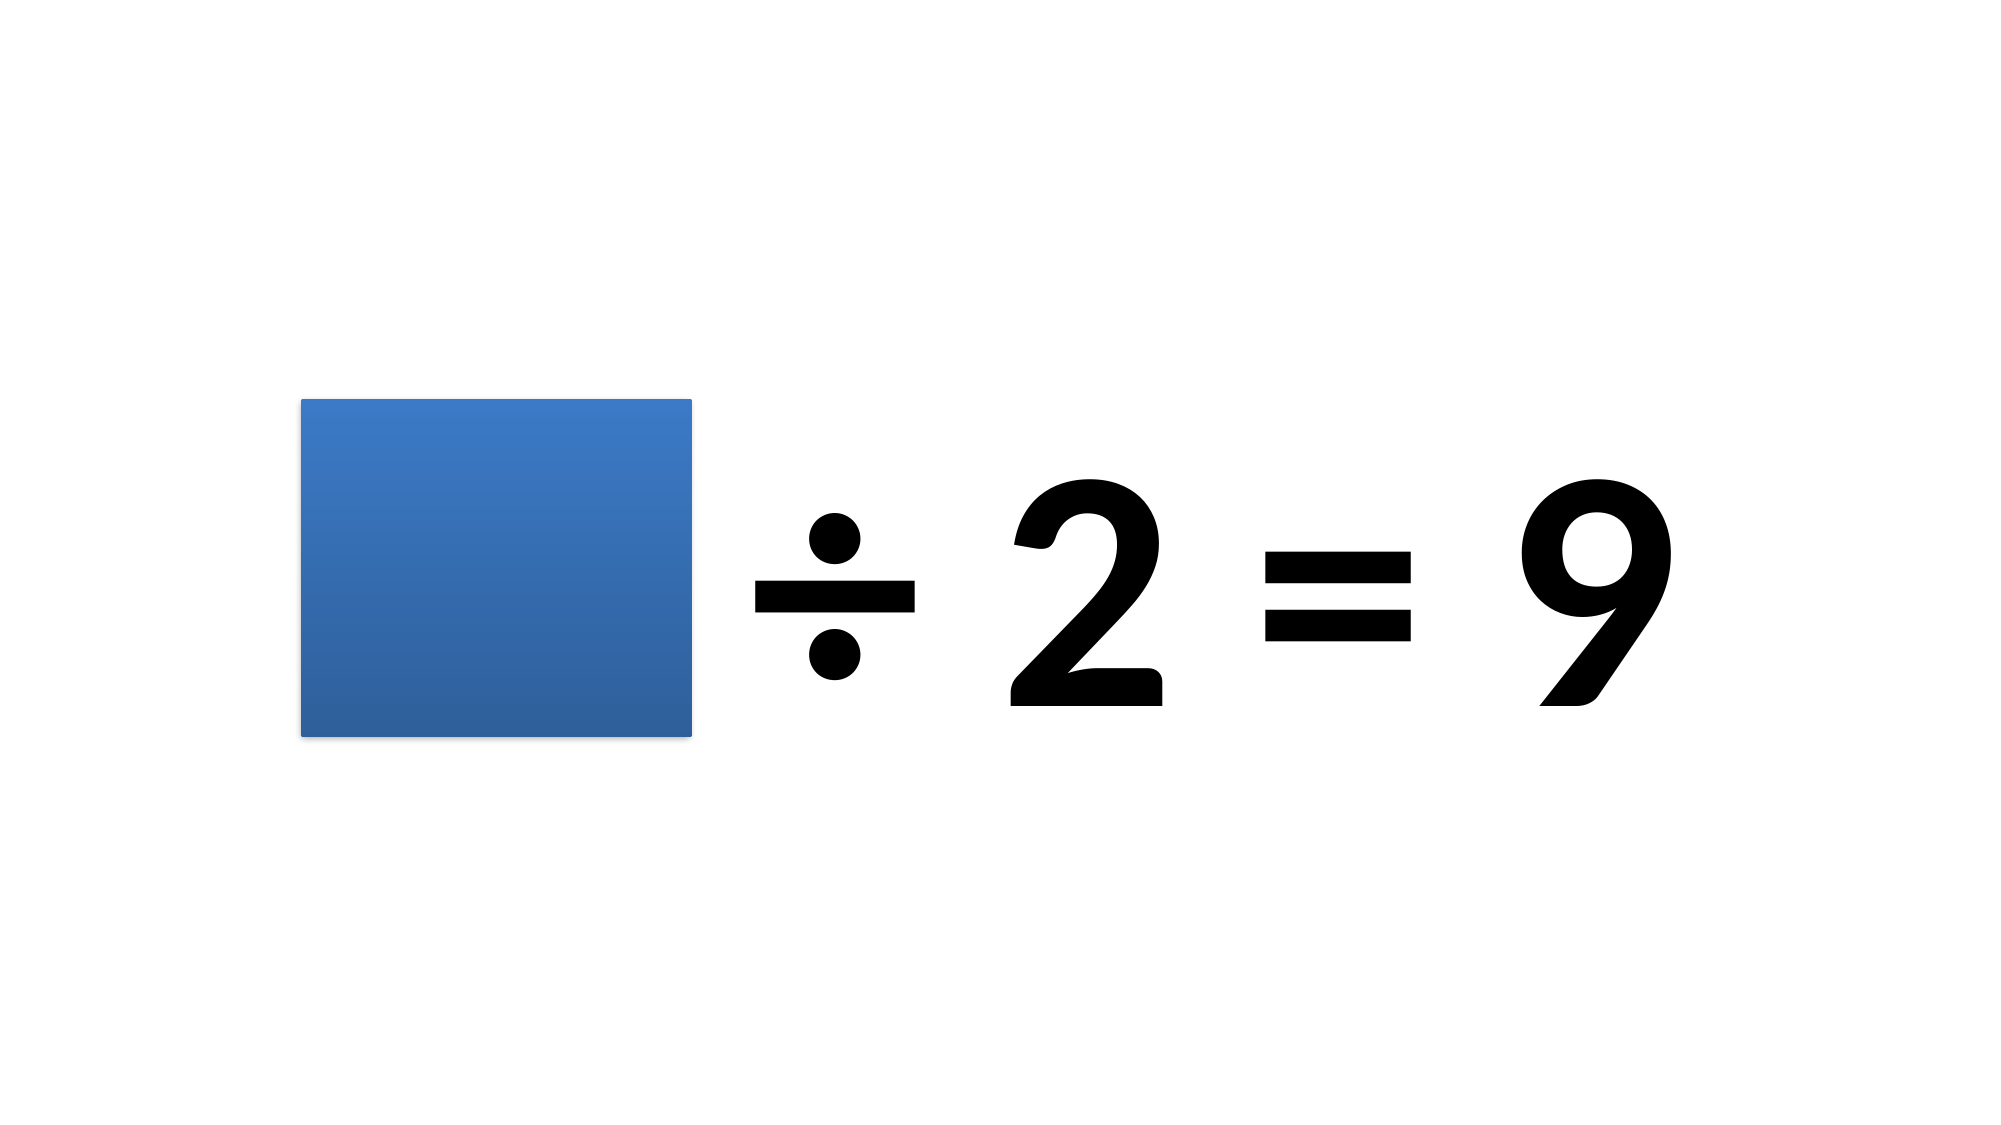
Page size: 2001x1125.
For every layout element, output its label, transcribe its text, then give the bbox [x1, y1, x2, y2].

text_box [301, 399, 692, 737]
text_box 18 ÷ 2 = 9 [167, 324, 1834, 812]
